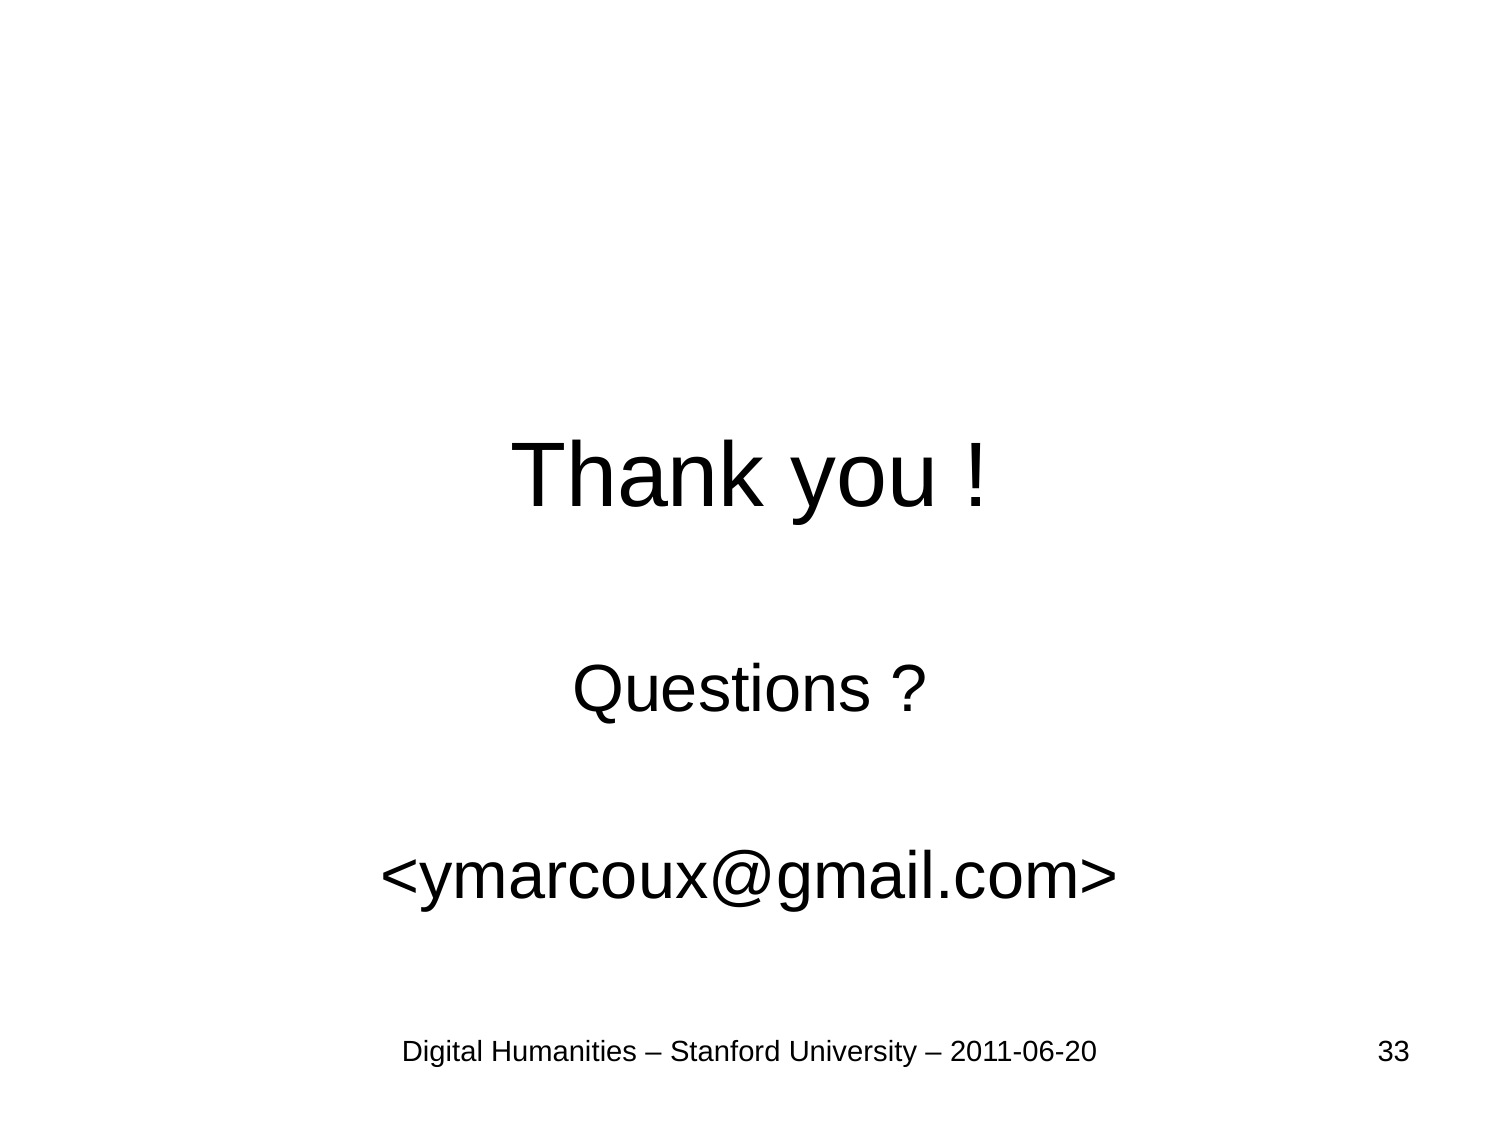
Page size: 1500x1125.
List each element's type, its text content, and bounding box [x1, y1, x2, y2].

slide_number 33 [1074, 1024, 1425, 1103]
footer Digital Humanities – Stanford University – 2011-06-20 [350, 1024, 1074, 1103]
title Thank you ! [112, 349, 1388, 591]
subtitle Questions ? <ymarcoux@gmail.com> [225, 637, 1275, 925]
